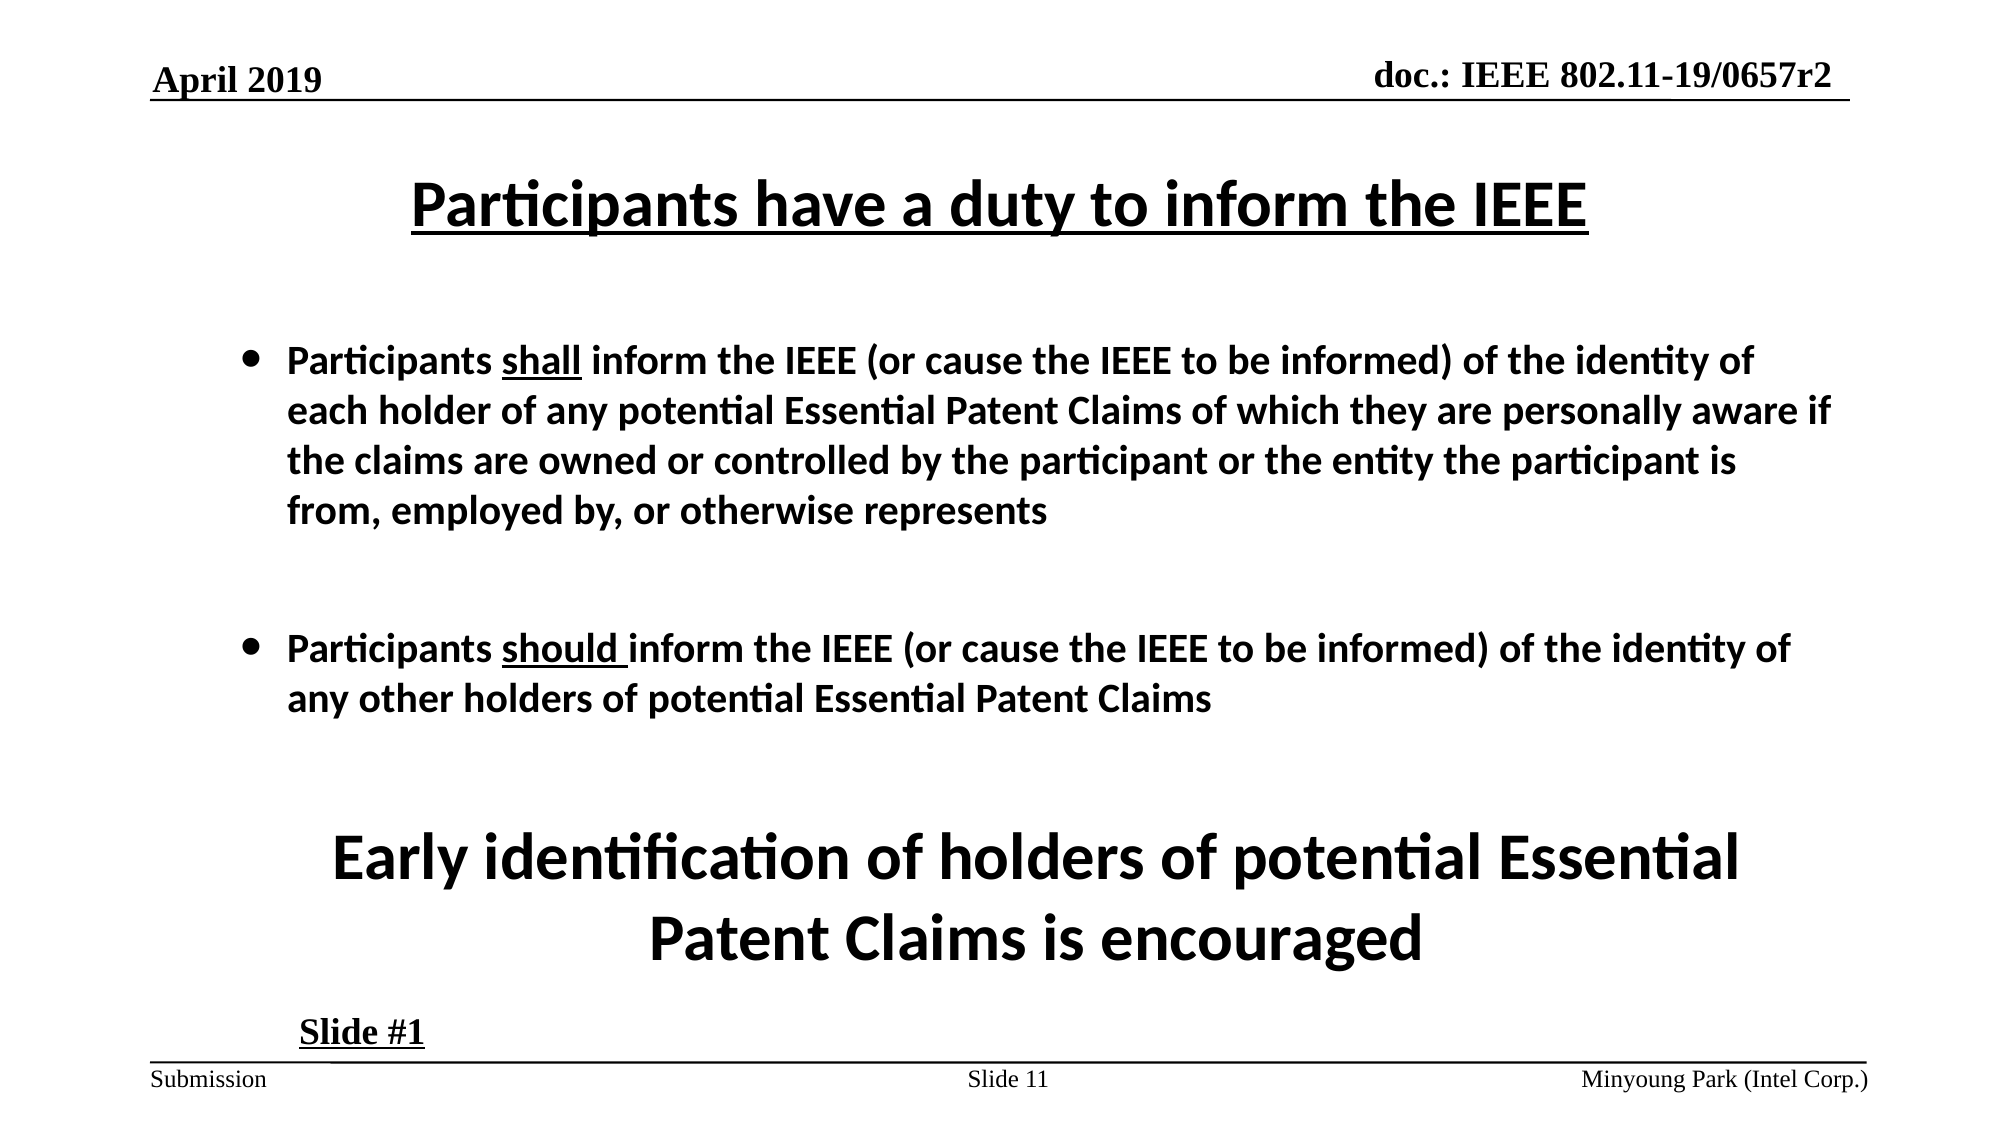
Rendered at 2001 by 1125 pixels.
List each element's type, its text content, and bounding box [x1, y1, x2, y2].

text_box Slide #1 [284, 999, 441, 1060]
list Participants shall inform the IEEE (or cause the IEEE to be informed) of the identity of each holder of any potential Essential Patent Claims of which they are personally aware if the claims are owned or controlled by the participant or the entity the participant is from, employed by, or otherwise represents Participants should inform the IEEE (or cause the IEEE to be informed) of the identity of any other holders of potential Essential Patent Claims Early identification of holders of potential Essential Patent Claims is encouraged [150, 324, 1850, 1000]
title Participants have a duty to inform the IEEE [150, 112, 1850, 288]
slide_number Slide 11 [966, 1061, 1051, 1093]
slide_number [152, 54, 347, 101]
footer Minyoung Park (Intel Corp.) [1266, 1061, 1869, 1093]
